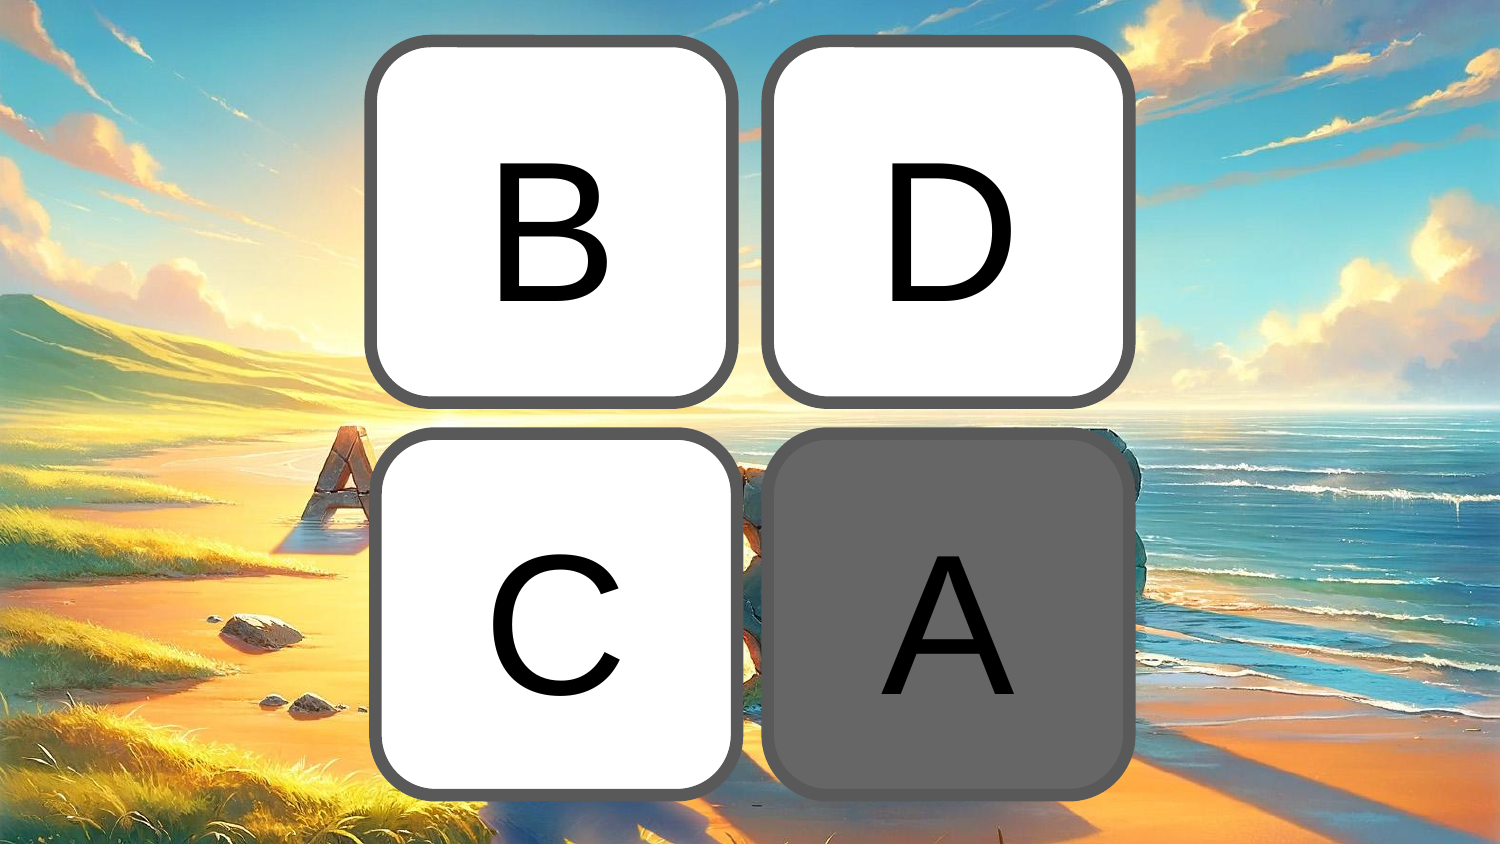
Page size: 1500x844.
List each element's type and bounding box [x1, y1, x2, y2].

text_box [13, 421, 376, 784]
text_box [767, 40, 1130, 403]
text_box [767, 433, 1130, 796]
text_box [370, 40, 733, 403]
text_box [0, 0, 1500, 844]
text_box [375, 433, 738, 796]
